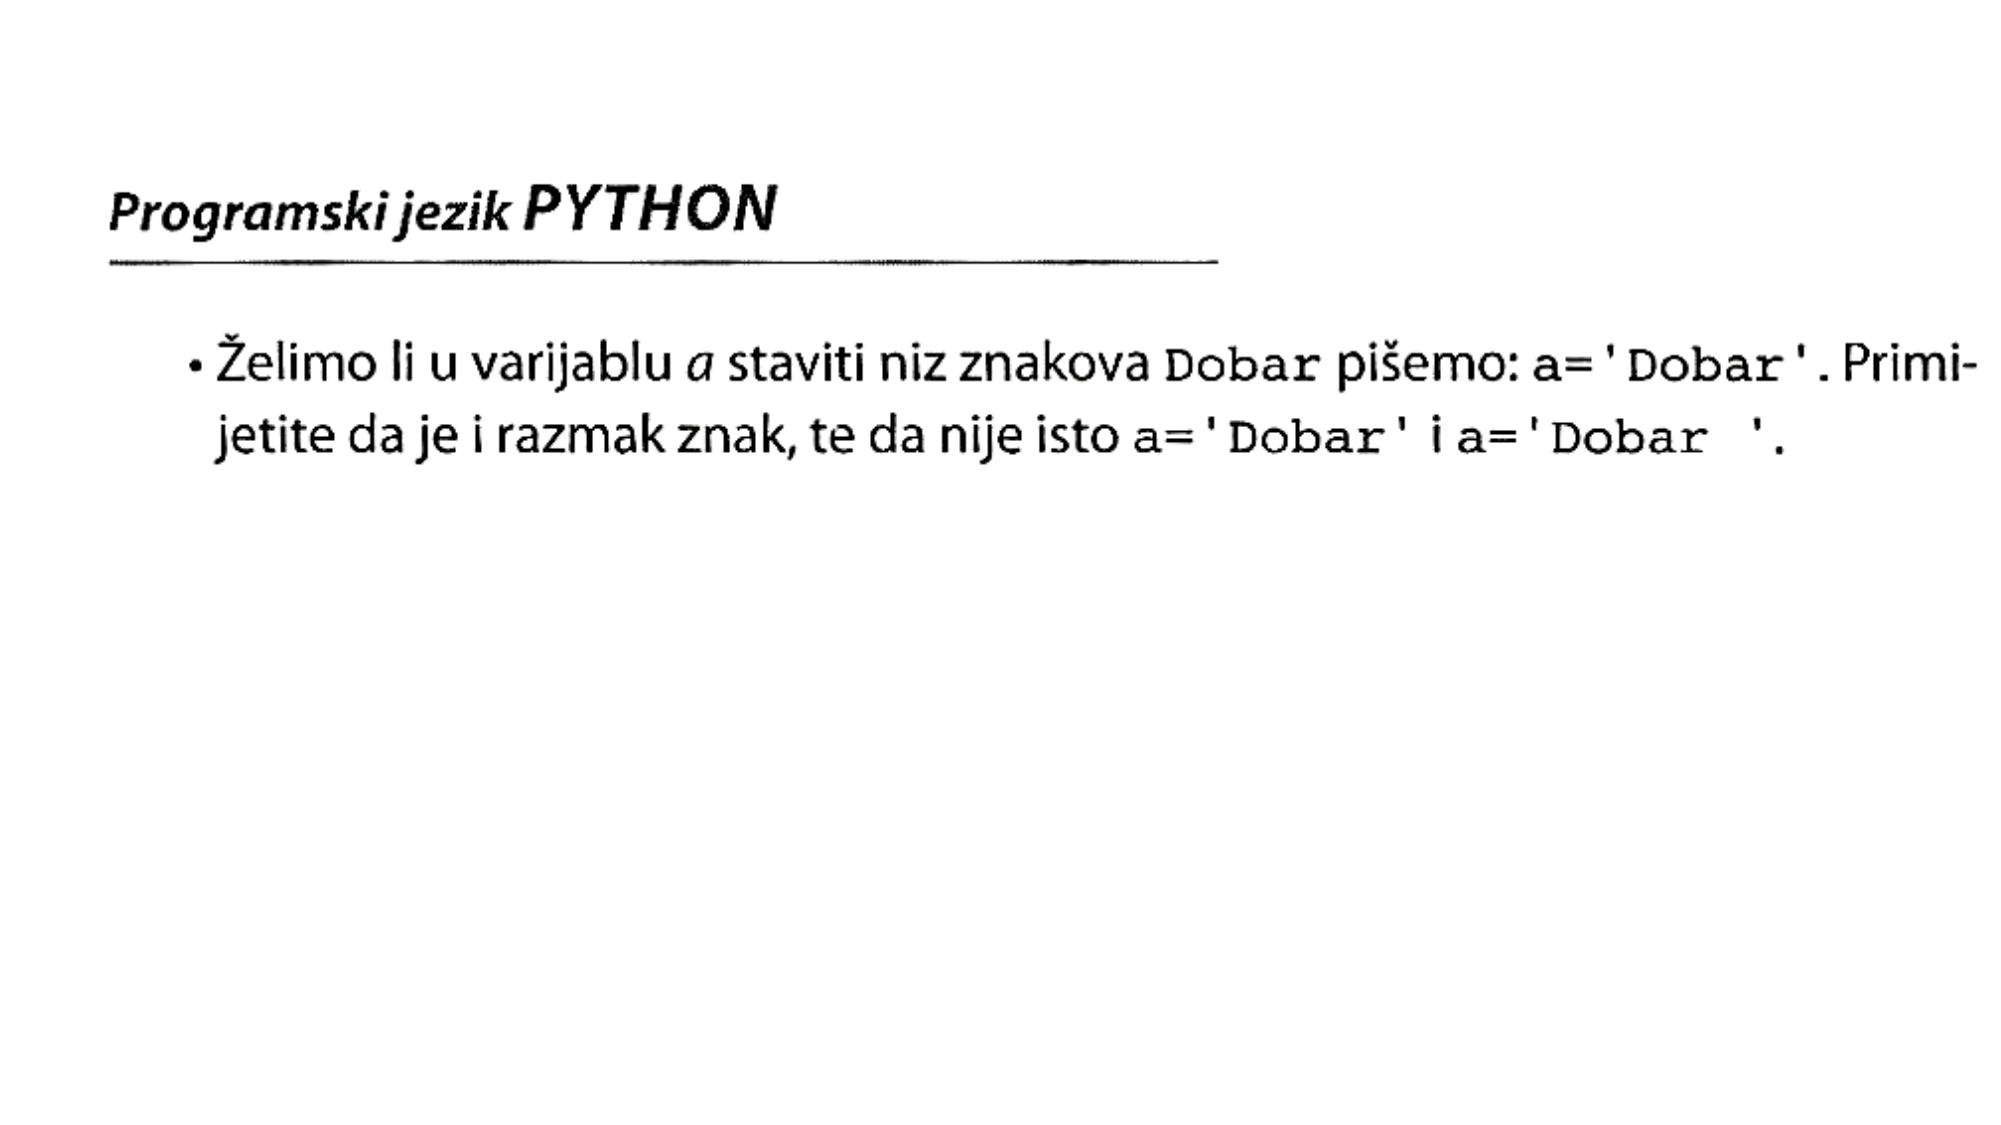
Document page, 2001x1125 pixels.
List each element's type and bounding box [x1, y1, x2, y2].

picture [90, 161, 2000, 488]
